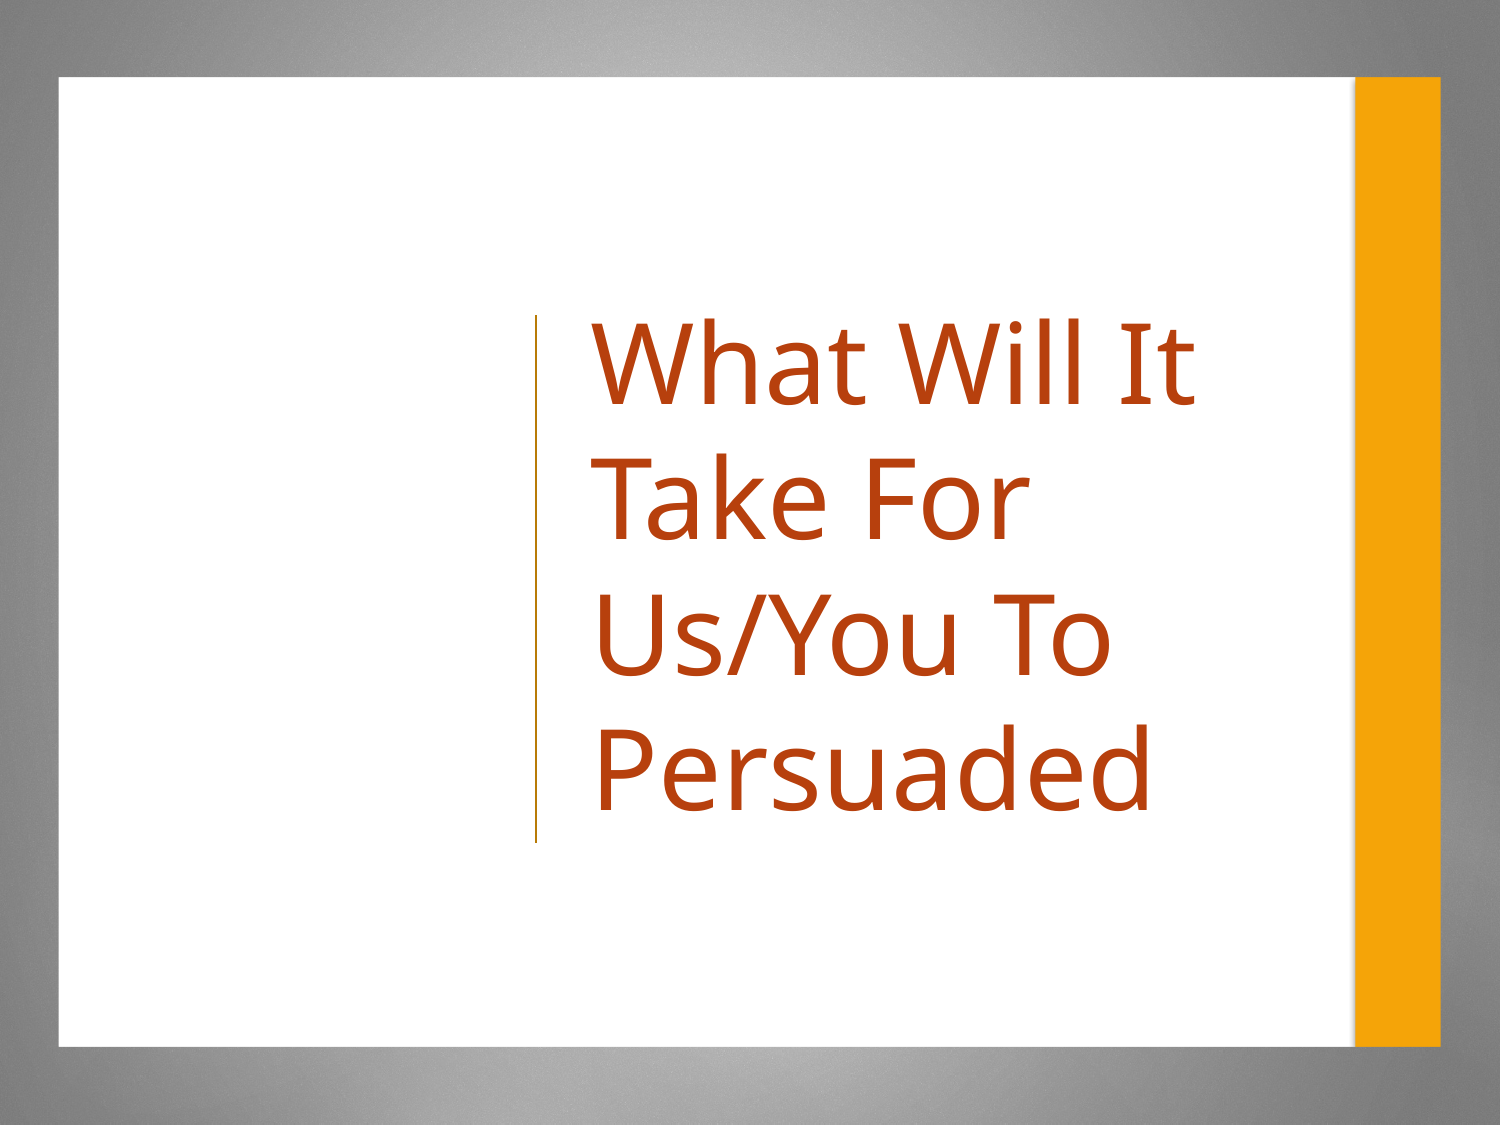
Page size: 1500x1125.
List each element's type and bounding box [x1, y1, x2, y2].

text_box [0, 0, 1500, 1125]
